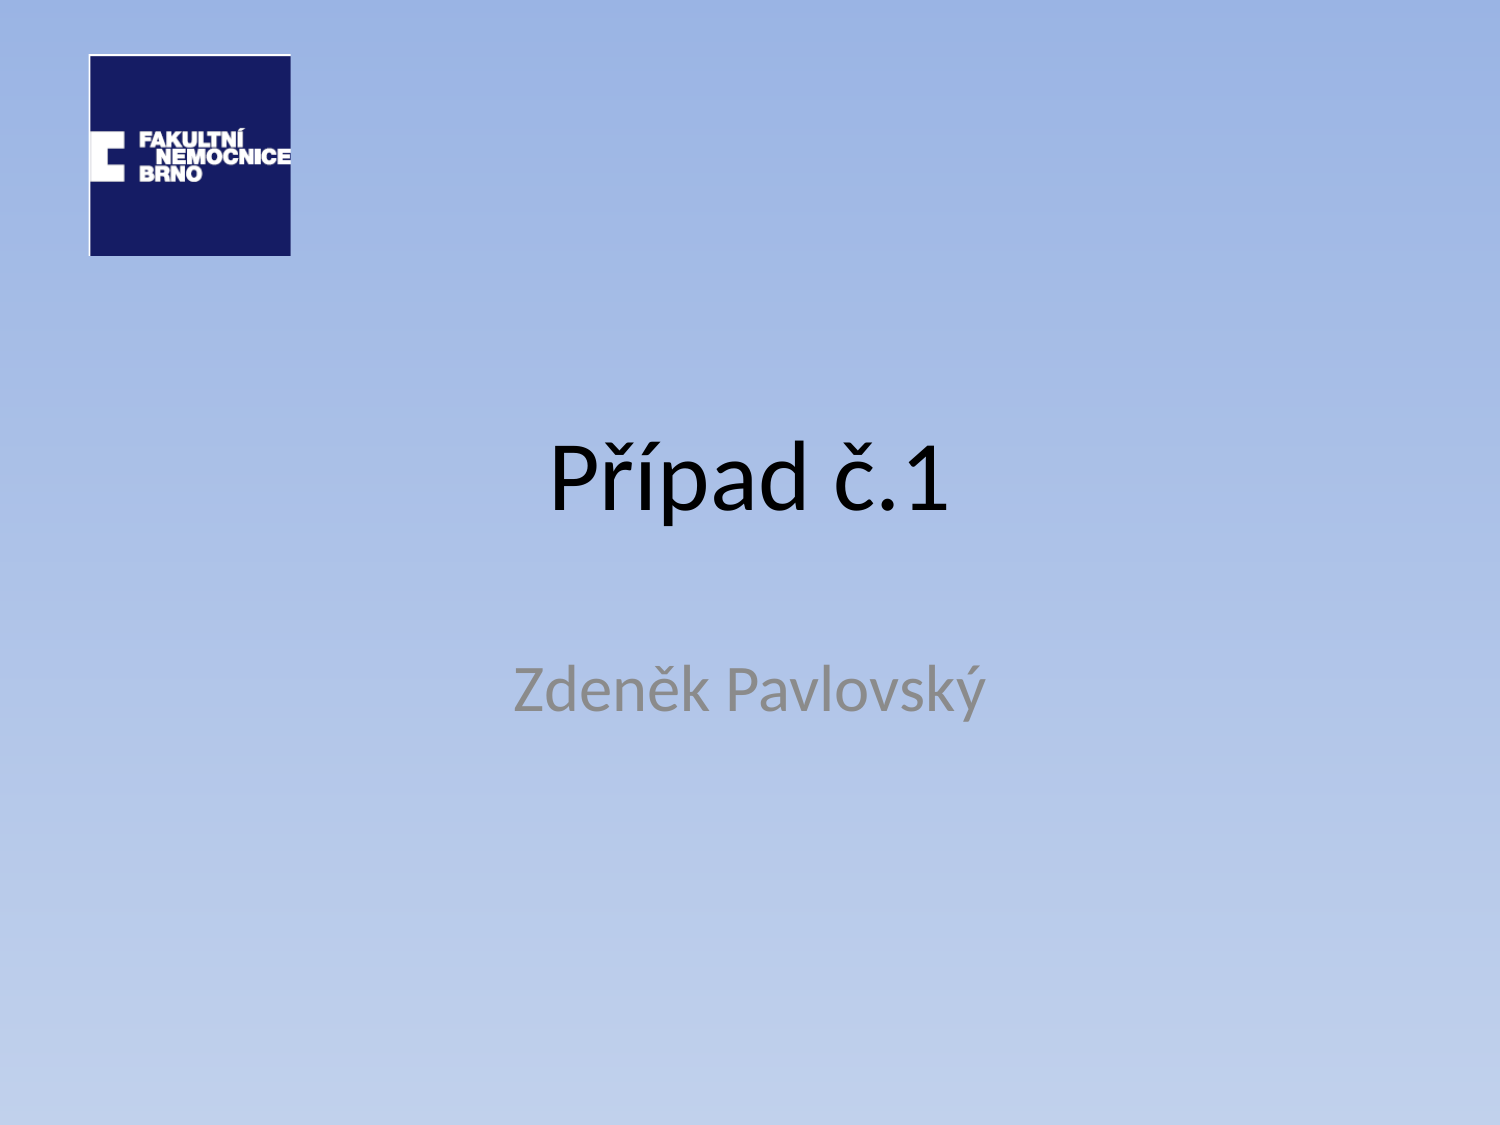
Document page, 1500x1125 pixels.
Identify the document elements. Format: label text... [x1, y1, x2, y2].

title Případ č.1 [112, 349, 1388, 591]
subtitle Zdeněk Pavlovský [224, 637, 1276, 926]
picture [88, 54, 291, 256]
